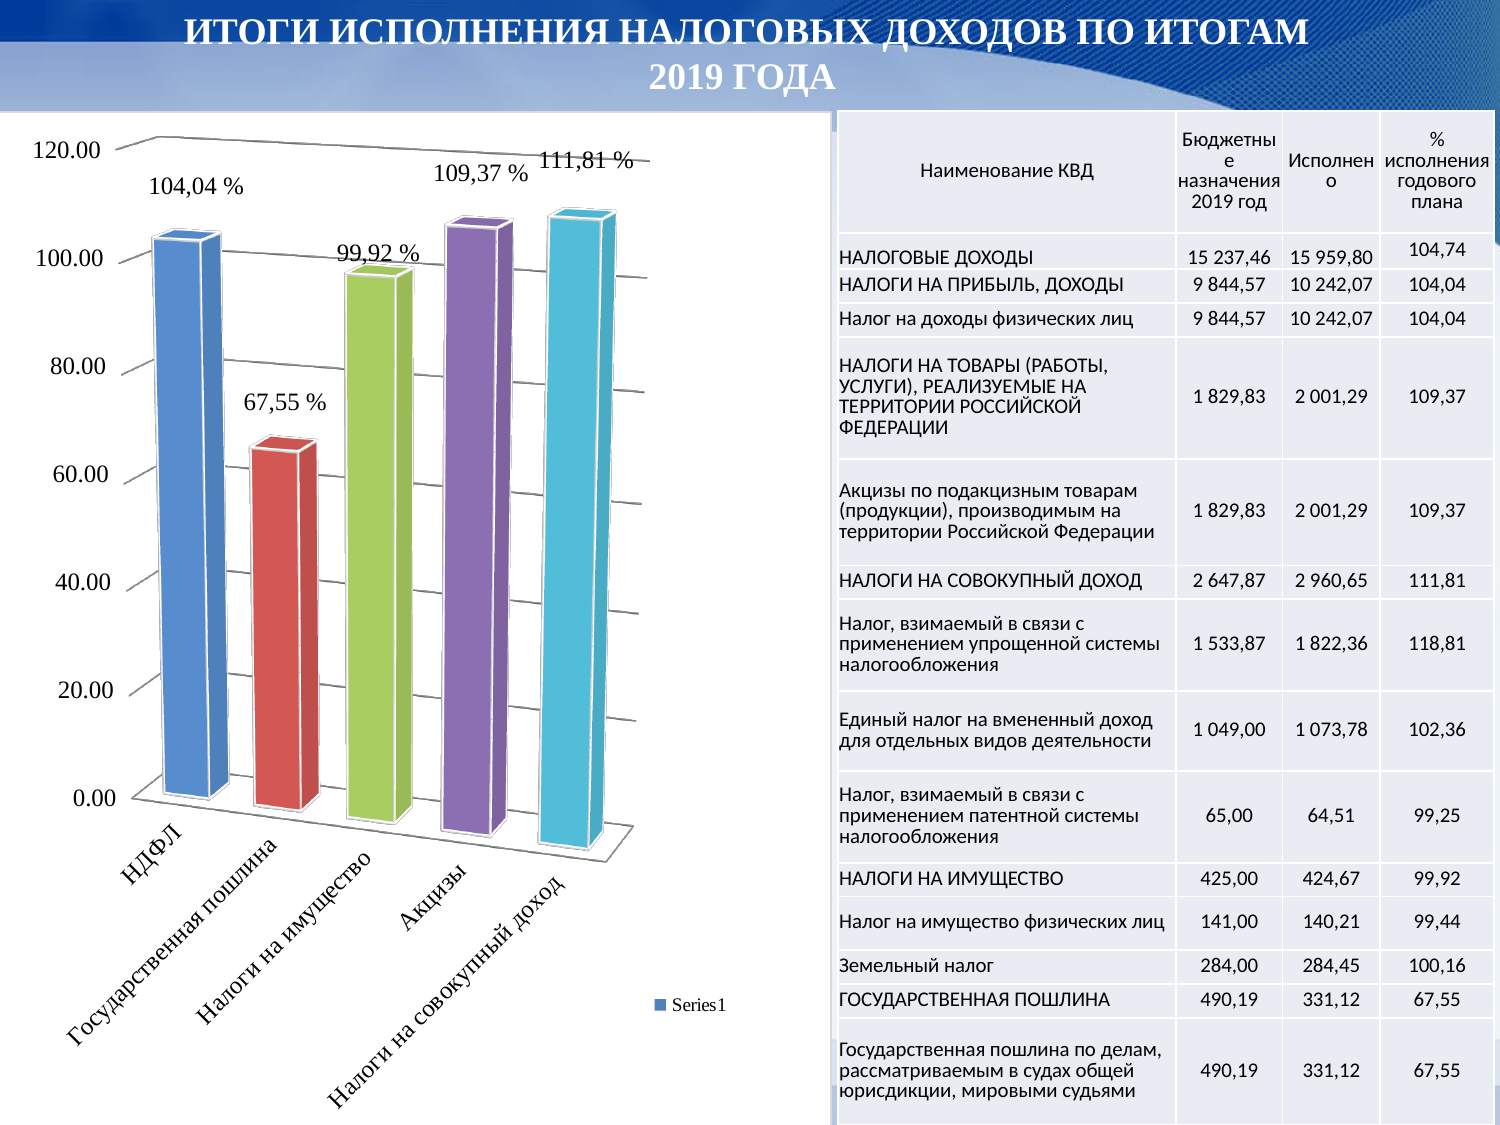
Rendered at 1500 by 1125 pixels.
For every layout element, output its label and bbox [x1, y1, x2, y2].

picture [0, 0, 1500, 1125]
chart [0, 110, 833, 1125]
